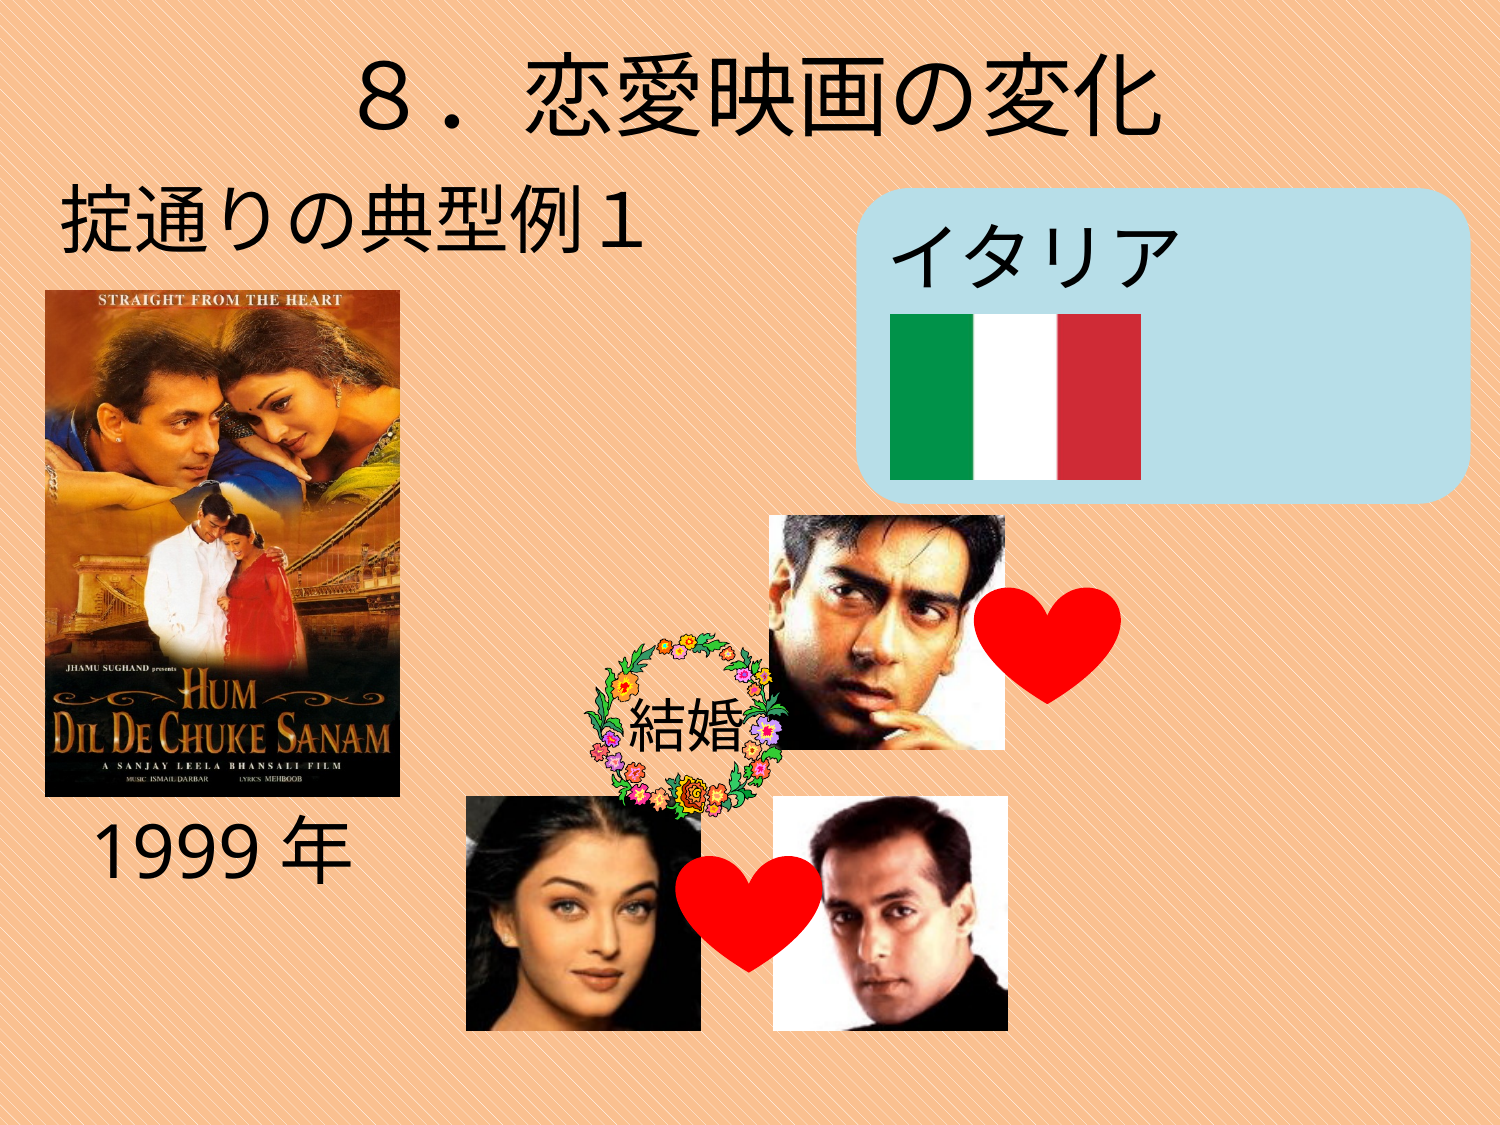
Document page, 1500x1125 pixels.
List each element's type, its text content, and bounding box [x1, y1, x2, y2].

picture [45, 290, 400, 797]
text_box 掟通りの典型例１ [44, 165, 675, 271]
text_box ８．恋愛映画の変化 [76, 30, 1427, 219]
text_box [856, 187, 1471, 507]
text_box [1010, 585, 1123, 706]
picture [466, 796, 702, 1032]
text_box [707, 853, 768, 975]
text_box 1999年 [75, 805, 370, 902]
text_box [583, 632, 790, 829]
picture [773, 796, 1009, 1032]
picture [769, 514, 1005, 750]
